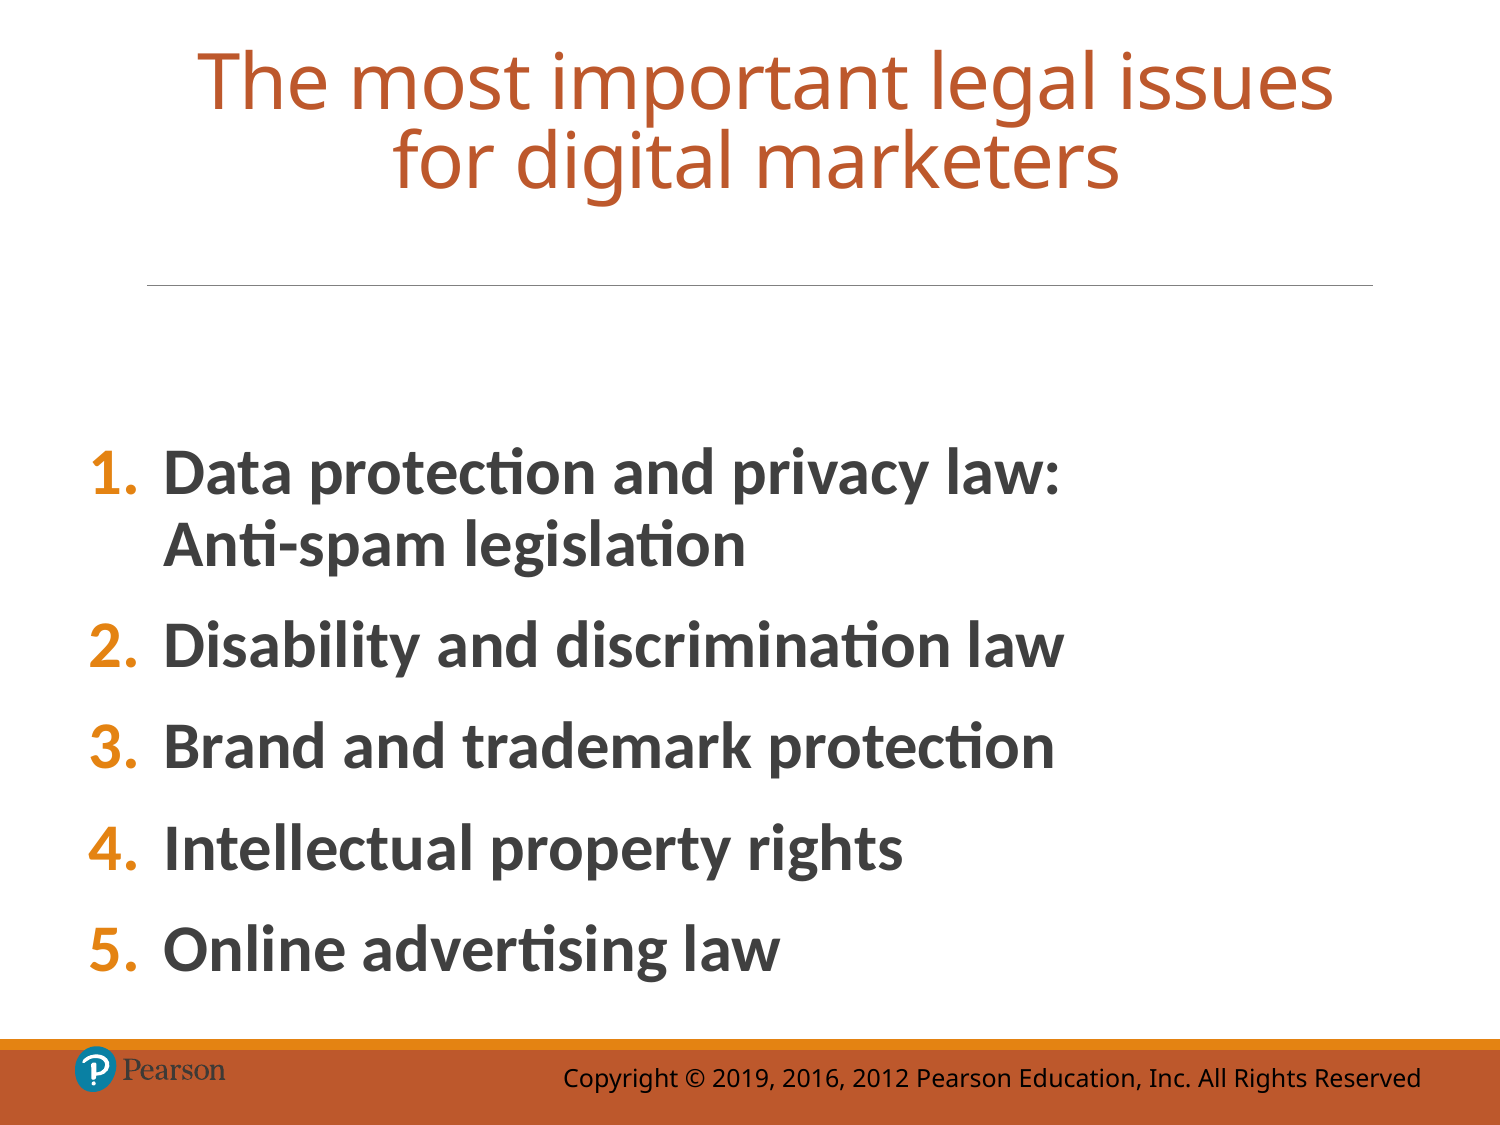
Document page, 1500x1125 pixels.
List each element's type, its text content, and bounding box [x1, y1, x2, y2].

list Data protection and privacy law: Anti-spam legislation Disability and discrimination law Brand and trademark protection Intellectual property rights Online advertising law [88, 349, 1211, 1043]
title The most important legal issues for digital marketers [140, 35, 1393, 213]
